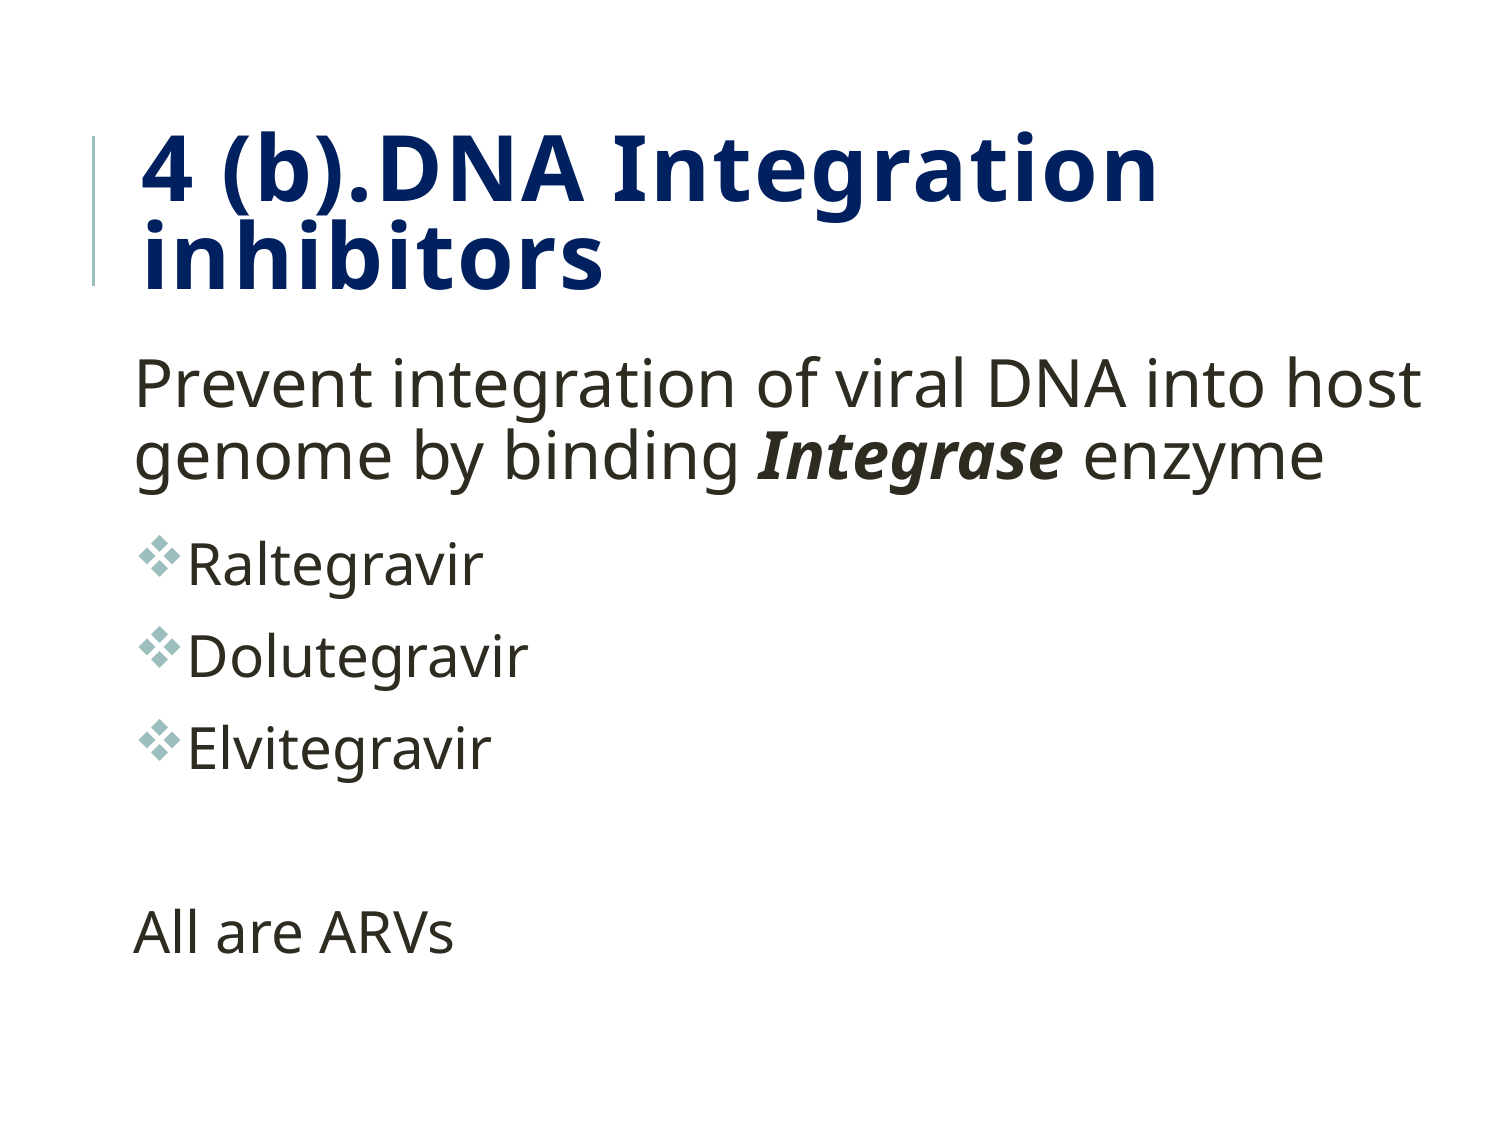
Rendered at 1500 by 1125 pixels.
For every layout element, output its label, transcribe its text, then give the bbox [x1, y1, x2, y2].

title 4 (b).DNA Integration inhibitors [126, 96, 1322, 341]
list Prevent integration of viral DNA into host genome by binding Integrase enzyme Raltegravir Dolutegravir Elvitegravir All are ARVs [126, 341, 1433, 1035]
